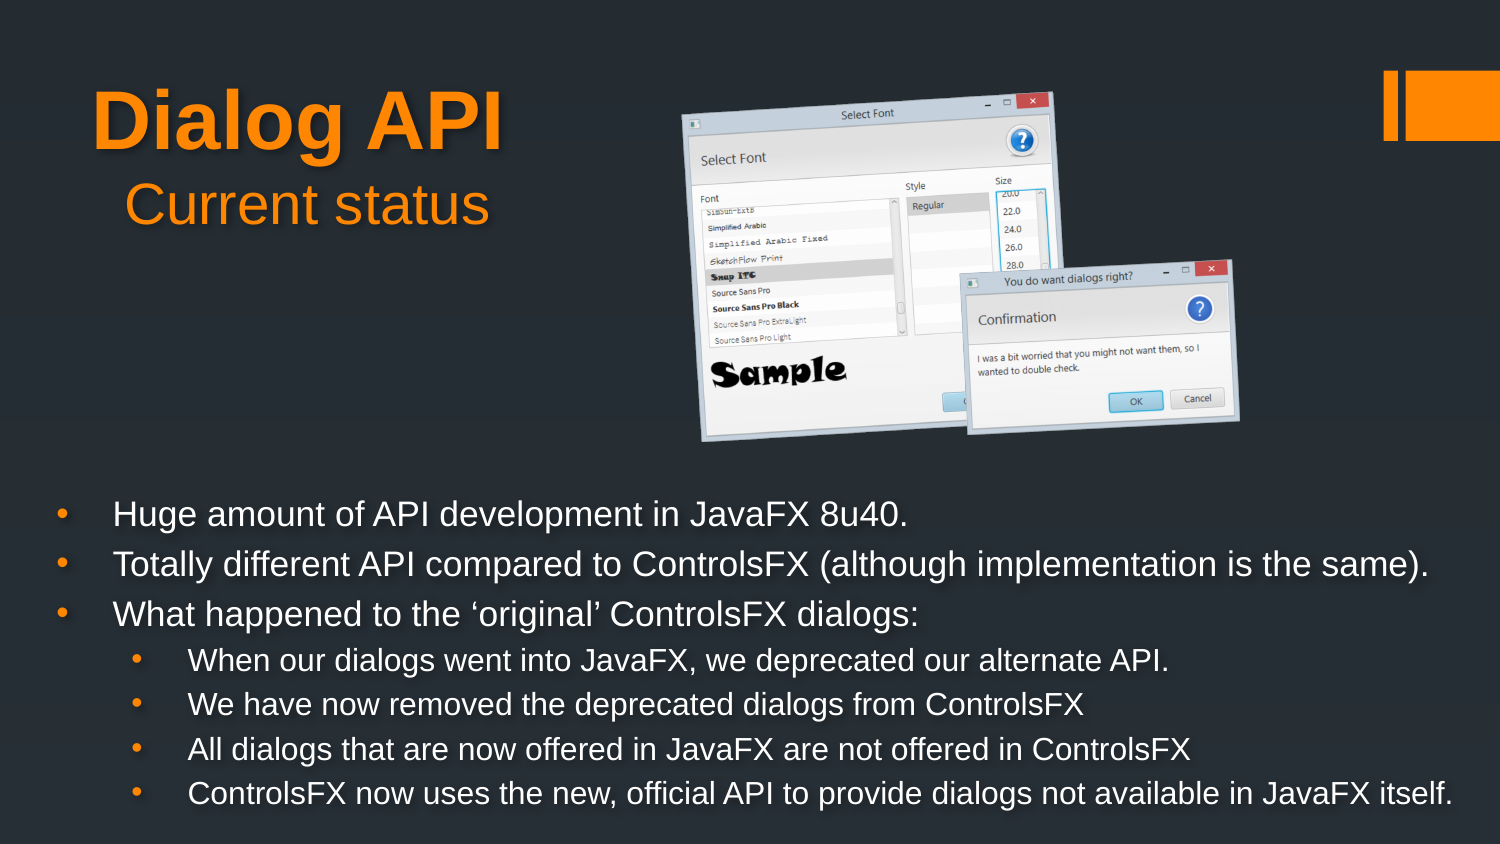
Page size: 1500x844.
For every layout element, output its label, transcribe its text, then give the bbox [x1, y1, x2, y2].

text_box Huge amount of API development in JavaFX 8u40. Totally different API compared to ControlsFX (although implementation is the same). What happened to the ‘original’ ControlsFX dialogs: When our dialogs went into JavaFX, we deprecated our alternate API. We have now removed the deprecated dialogs from ControlsFX All dialogs that are now offered in JavaFX are not offered in ControlsFX ControlsFX now uses the new, official API to provide dialogs not available in JavaFX itself. [41, 484, 1483, 830]
title Dialog API Current status [76, 58, 1277, 281]
picture [682, 92, 1240, 442]
